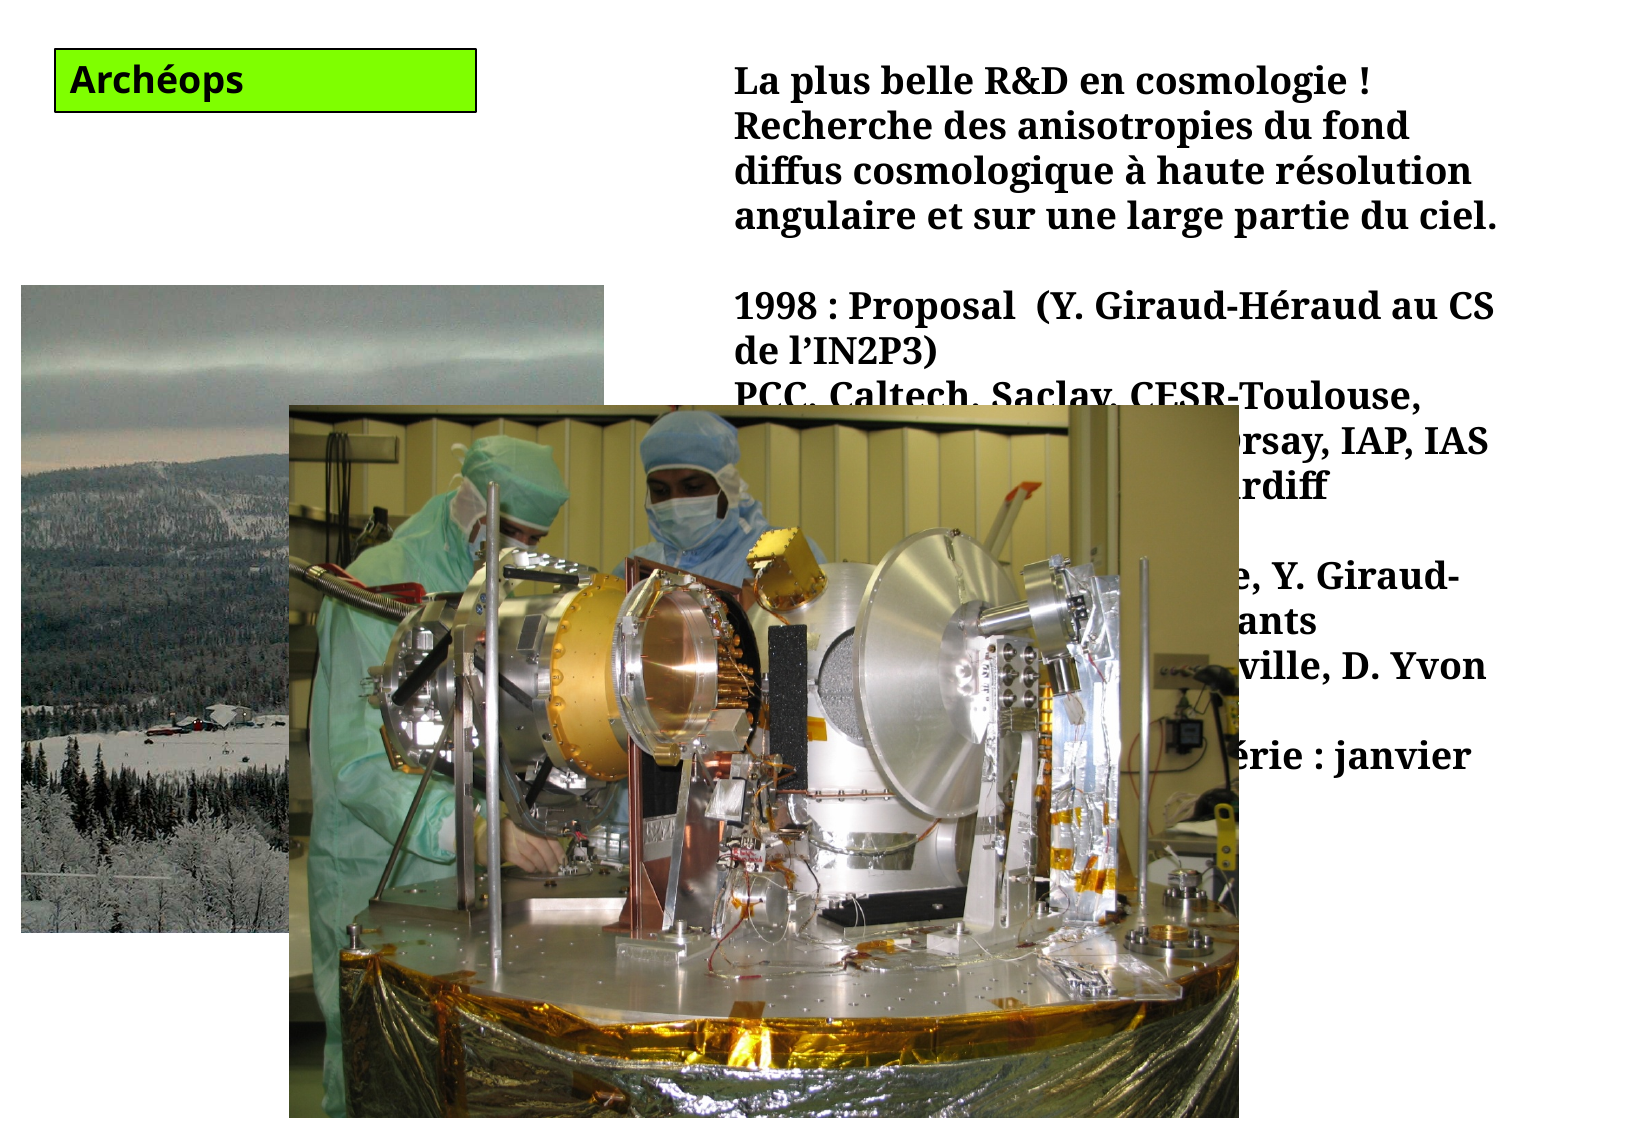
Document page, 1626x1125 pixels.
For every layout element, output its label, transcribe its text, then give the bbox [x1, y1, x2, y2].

text_box Archéops [55, 48, 477, 112]
text_box La plus belle R&D en cosmologie ! Recherche des anisotropies du fond diffus cosmologique à haute résolution angulaire et sur une large partie du ciel. 1998 : Proposal (Y. Giraud-Héraud au CS de l’IN2P3) PCC, Caltech, Saclay, CESR-Toulouse, CRTBT-Grenoble, CSNSM-Orsay, IAP, IAS LAL, Grenoble, London, Cardiff J.G. Bartlett, J. Delabrouille, Y. Giraud-Héraud, J. Kaplan + Doctorants SPP : E. Aubourg, C. Magneville, D. Yvon Vols entre Kiruna et la Sibérie : janvier 2001, janvier 2002 Prototype de Planck [719, 49, 1536, 972]
picture [21, 285, 1239, 1118]
